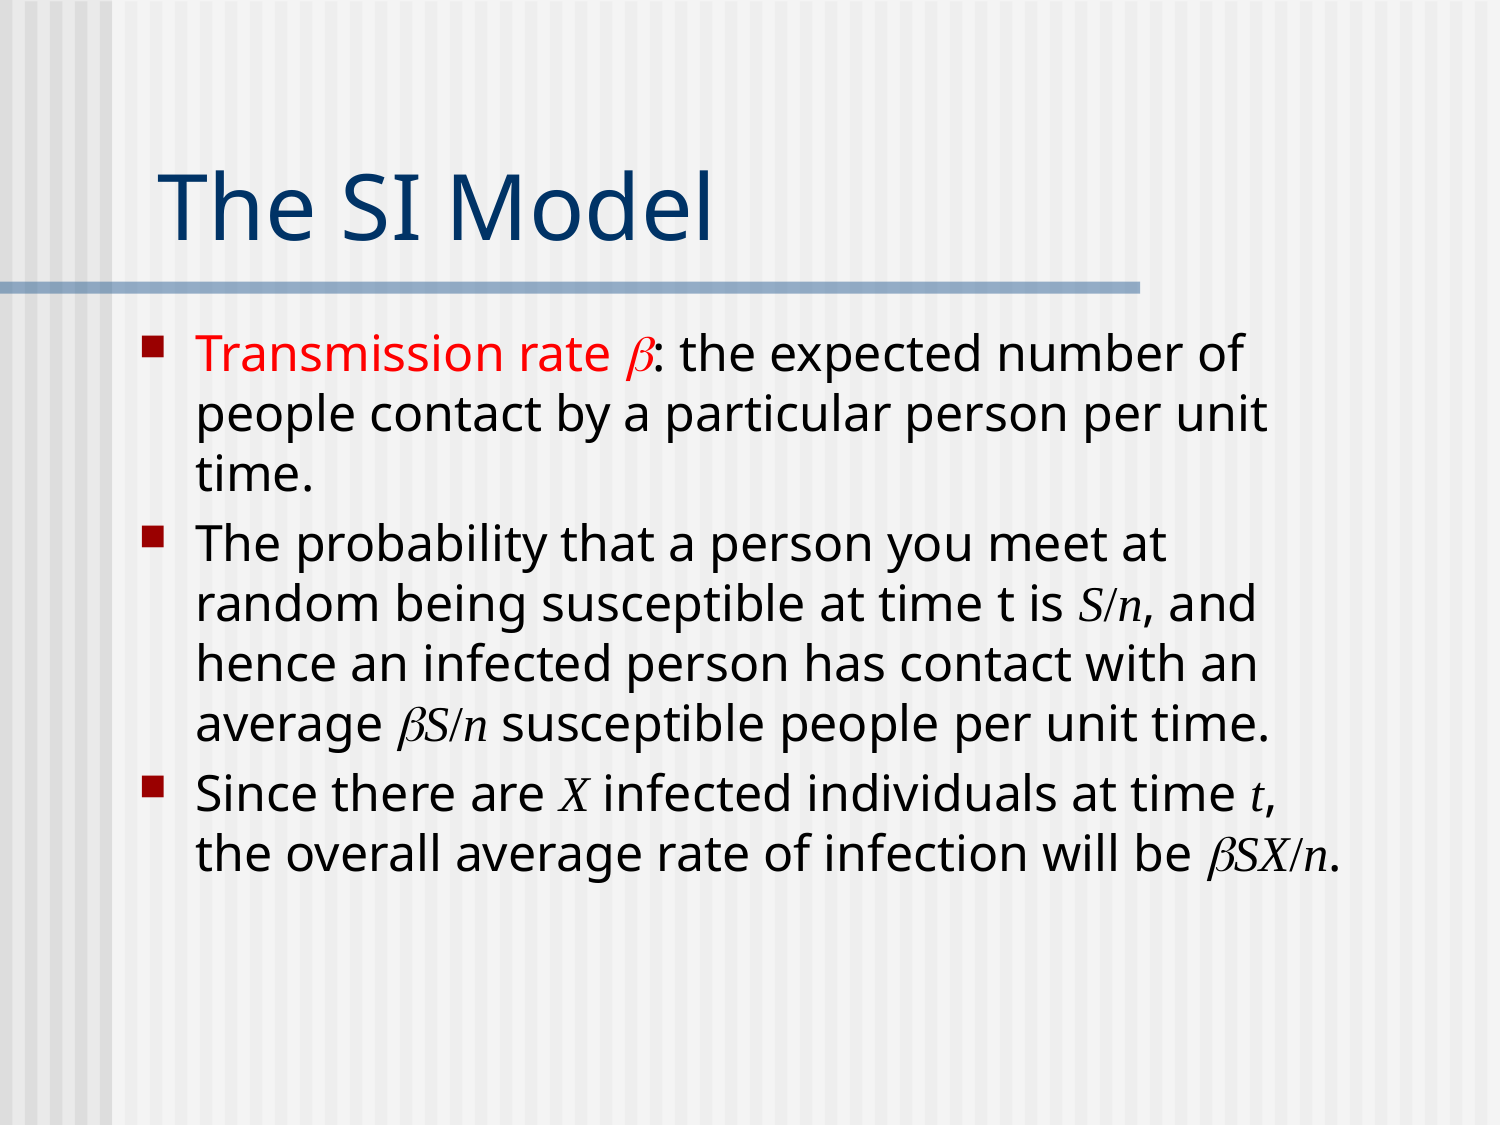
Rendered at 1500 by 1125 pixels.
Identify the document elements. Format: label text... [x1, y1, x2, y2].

list Transmission rate b: the expected number of people contact by a particular person per unit time. The probability that a person you meet at random being susceptible at time t is S/n, and hence an infected person has contact with an average bS/n susceptible people per unit time. Since there are X infected individuals at time t, the overall average rate of infection will be bSX/n. [123, 314, 1362, 1002]
title The SI Model [142, 140, 1482, 267]
